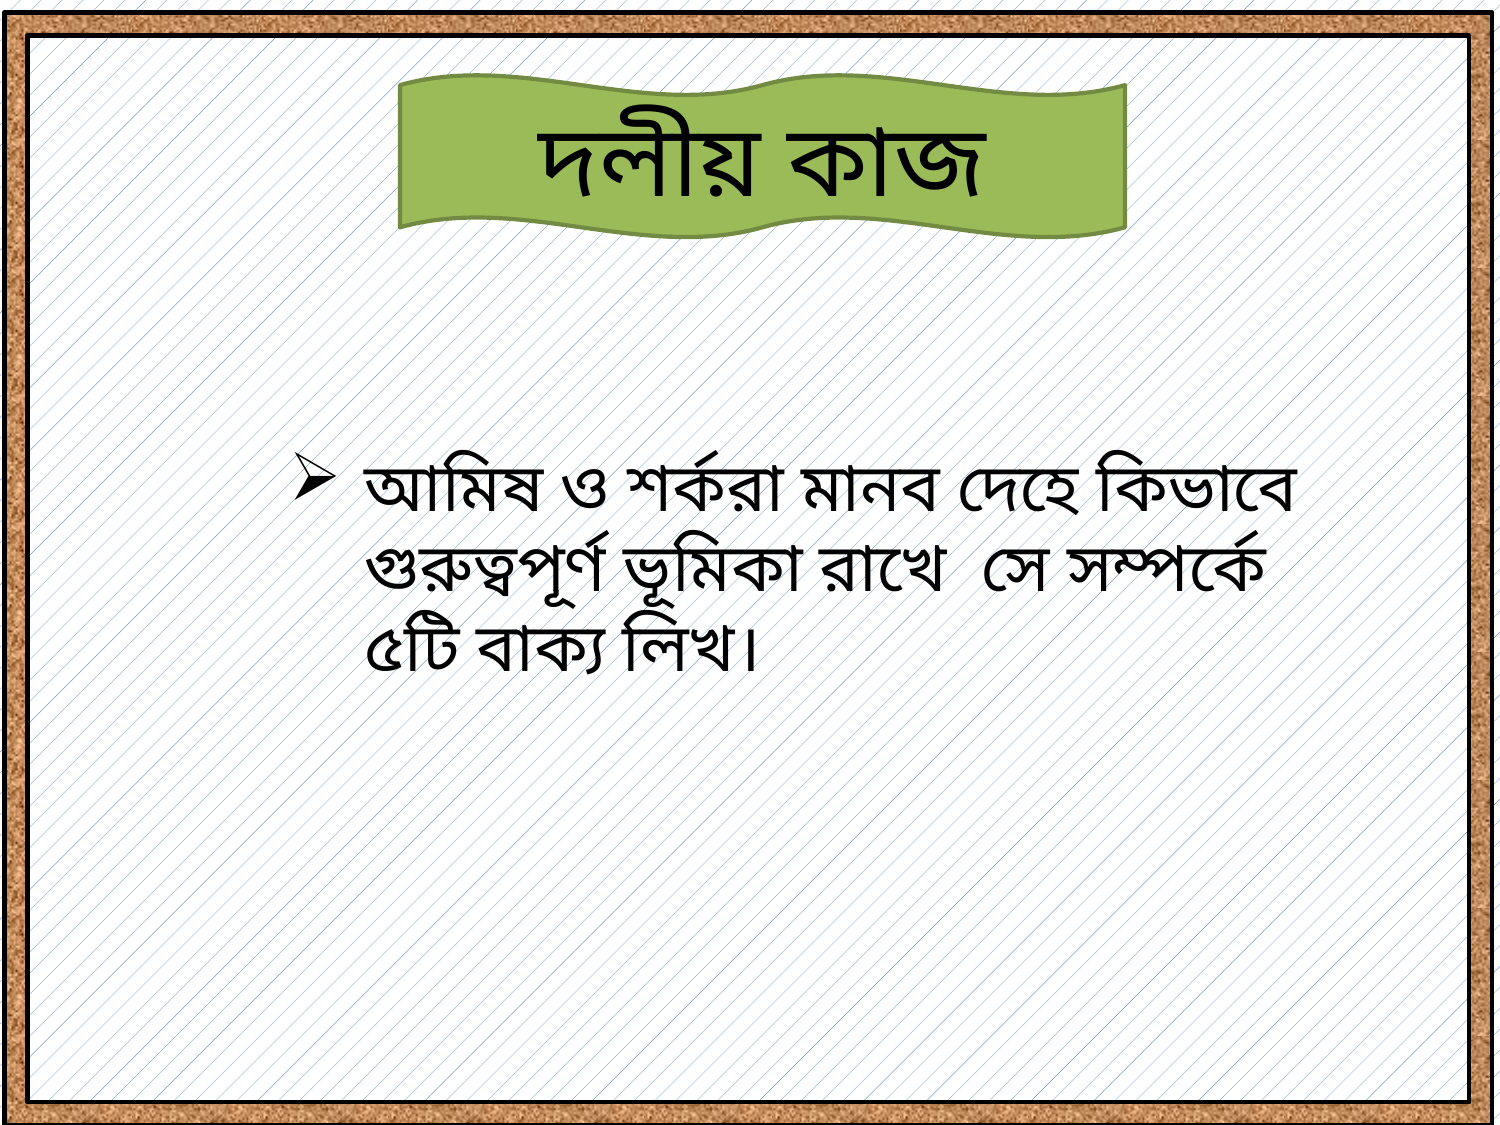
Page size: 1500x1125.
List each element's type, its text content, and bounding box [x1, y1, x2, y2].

text_box দলীয় কাজ [397, 73, 1128, 240]
text_box [2, 10, 1494, 1125]
text_box আমিষ ও শর্করা মানব দেহে কিভাবে গুরুত্বপূর্ণ ভূমিকা রাখে সে সম্পর্কে ৫টি বাক্য লিখ। [274, 437, 1325, 693]
